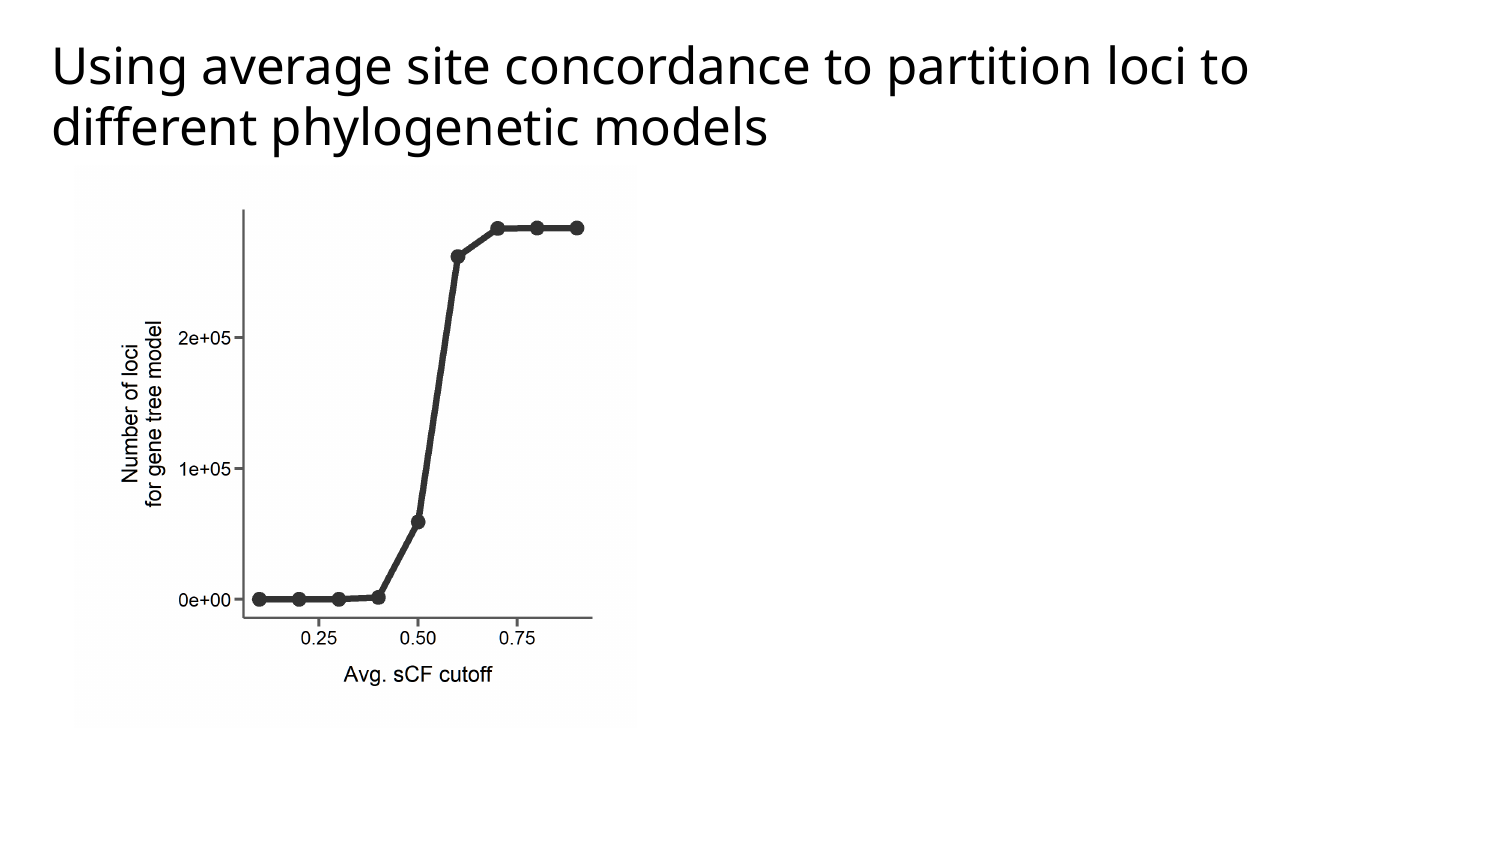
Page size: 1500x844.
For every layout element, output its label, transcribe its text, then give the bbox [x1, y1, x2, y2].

picture [74, 164, 637, 728]
title Using average site concordance to partition loci to different phylogenetic models [35, 24, 1471, 166]
